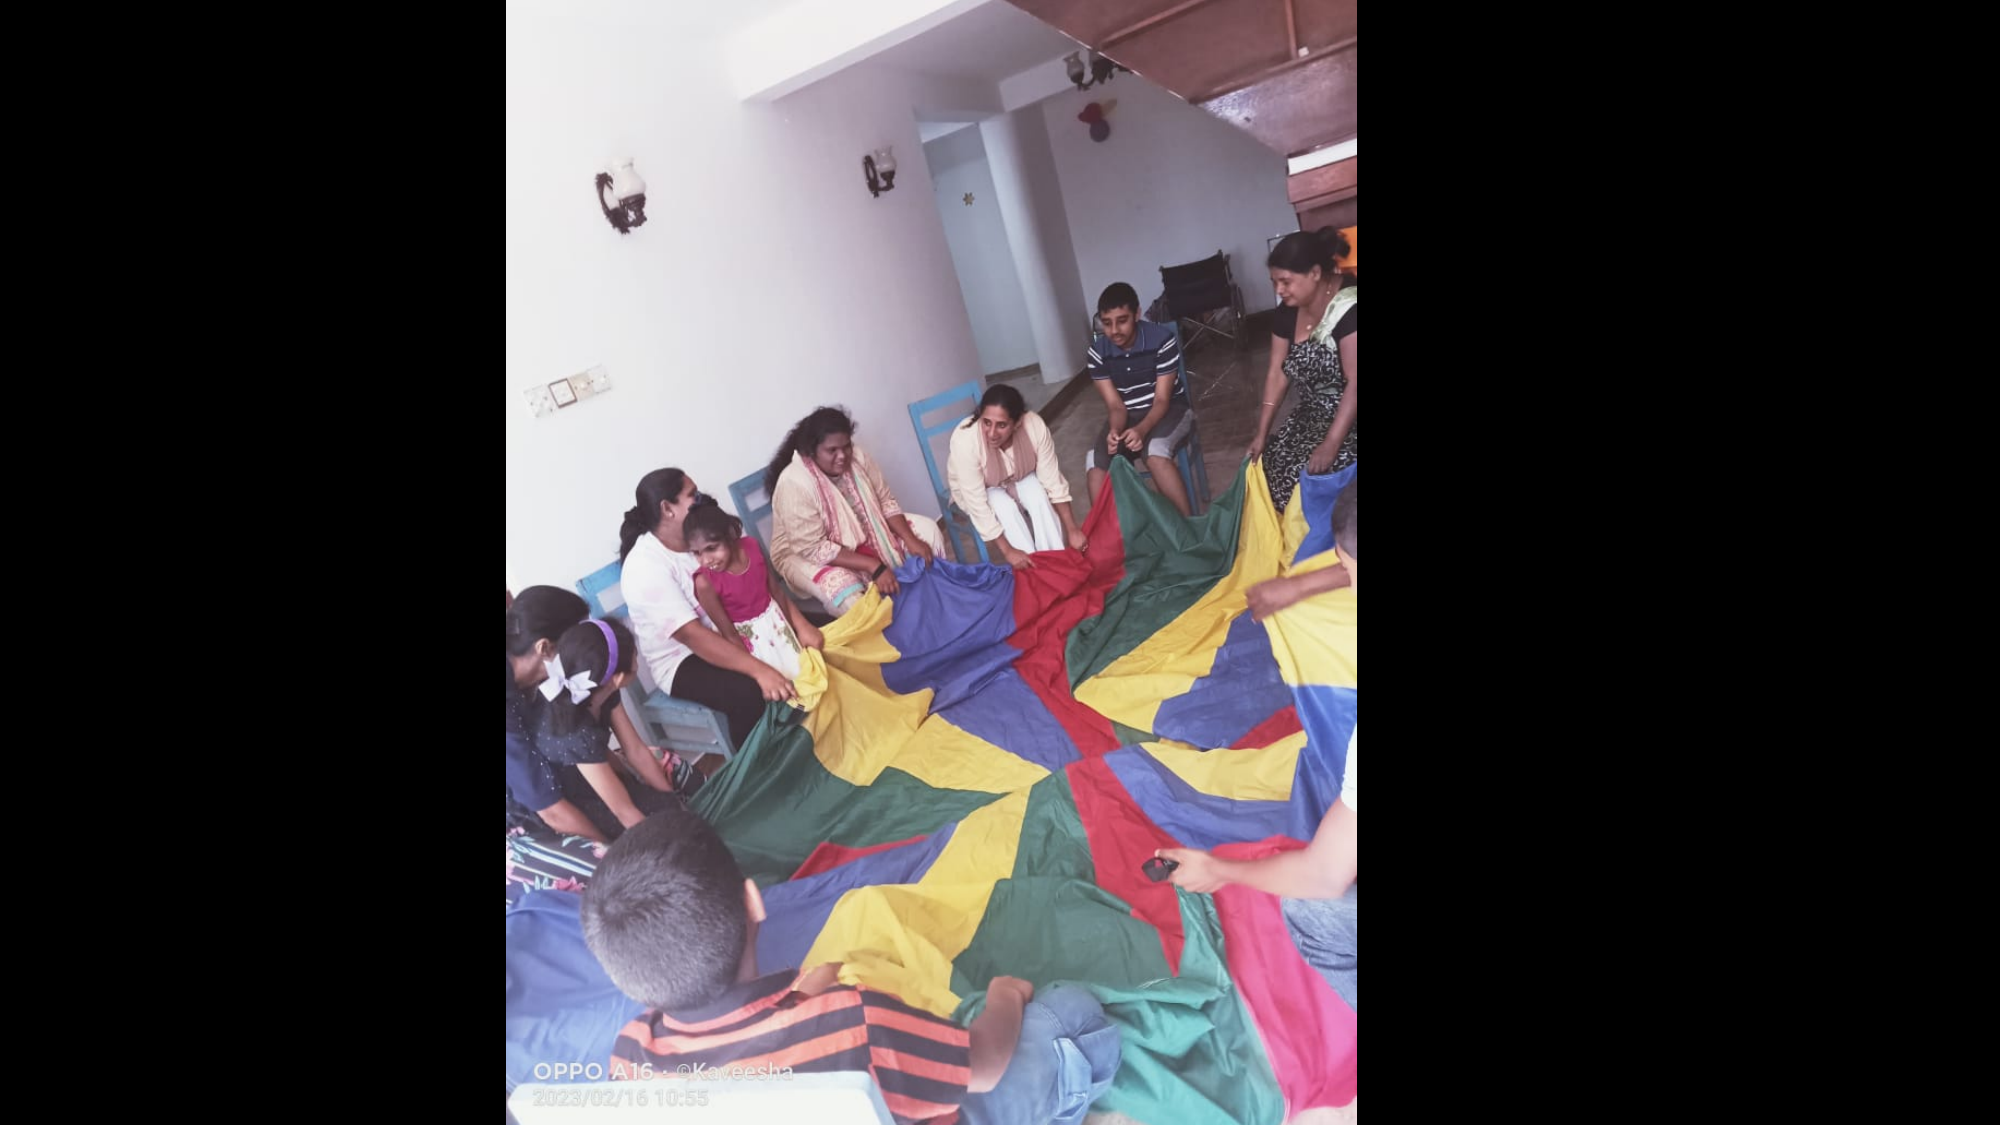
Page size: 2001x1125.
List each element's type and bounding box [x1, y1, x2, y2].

list [506, 0, 1357, 1125]
